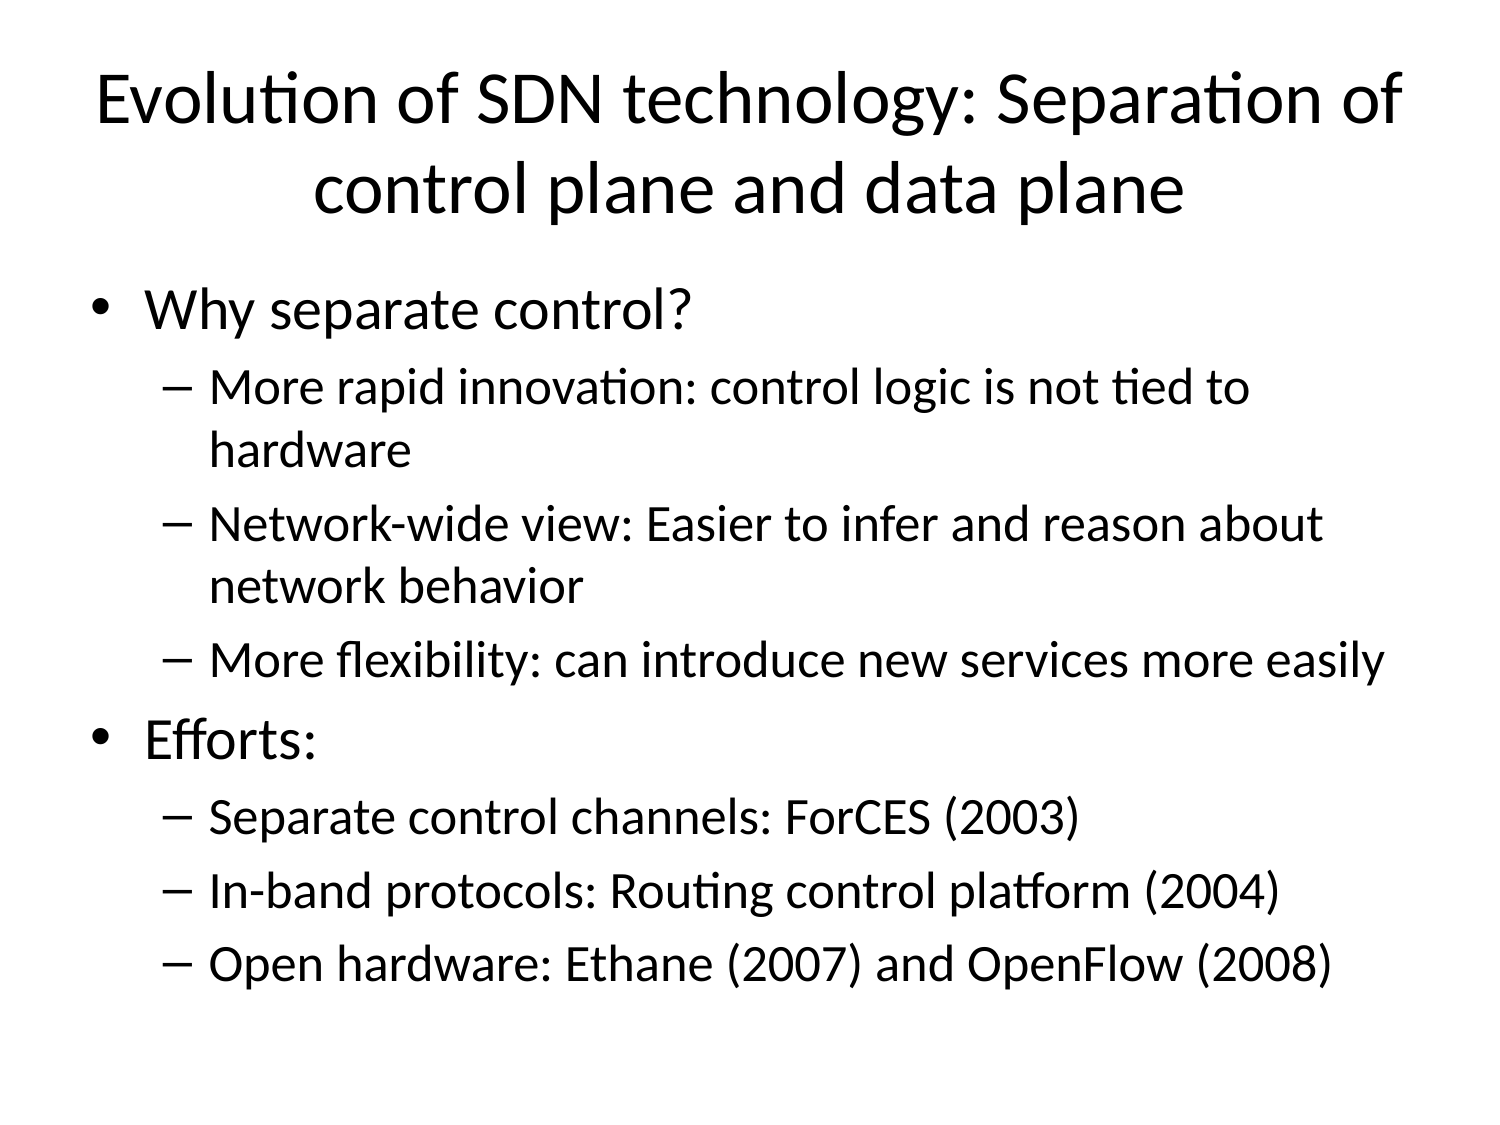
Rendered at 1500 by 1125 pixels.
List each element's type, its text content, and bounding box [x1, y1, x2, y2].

title Evolution of SDN technology: Separation of control plane and data plane [75, 45, 1425, 233]
list Why separate control? More rapid innovation: control logic is not tied to hardware Network-wide view: Easier to infer and reason about network behavior More flexibility: can introduce new services more easily Efforts: Separate control channels: ForCES (2003) In-band protocols: Routing control platform (2004) Open hardware: Ethane (2007) and OpenFlow (2008) [75, 262, 1425, 1005]
